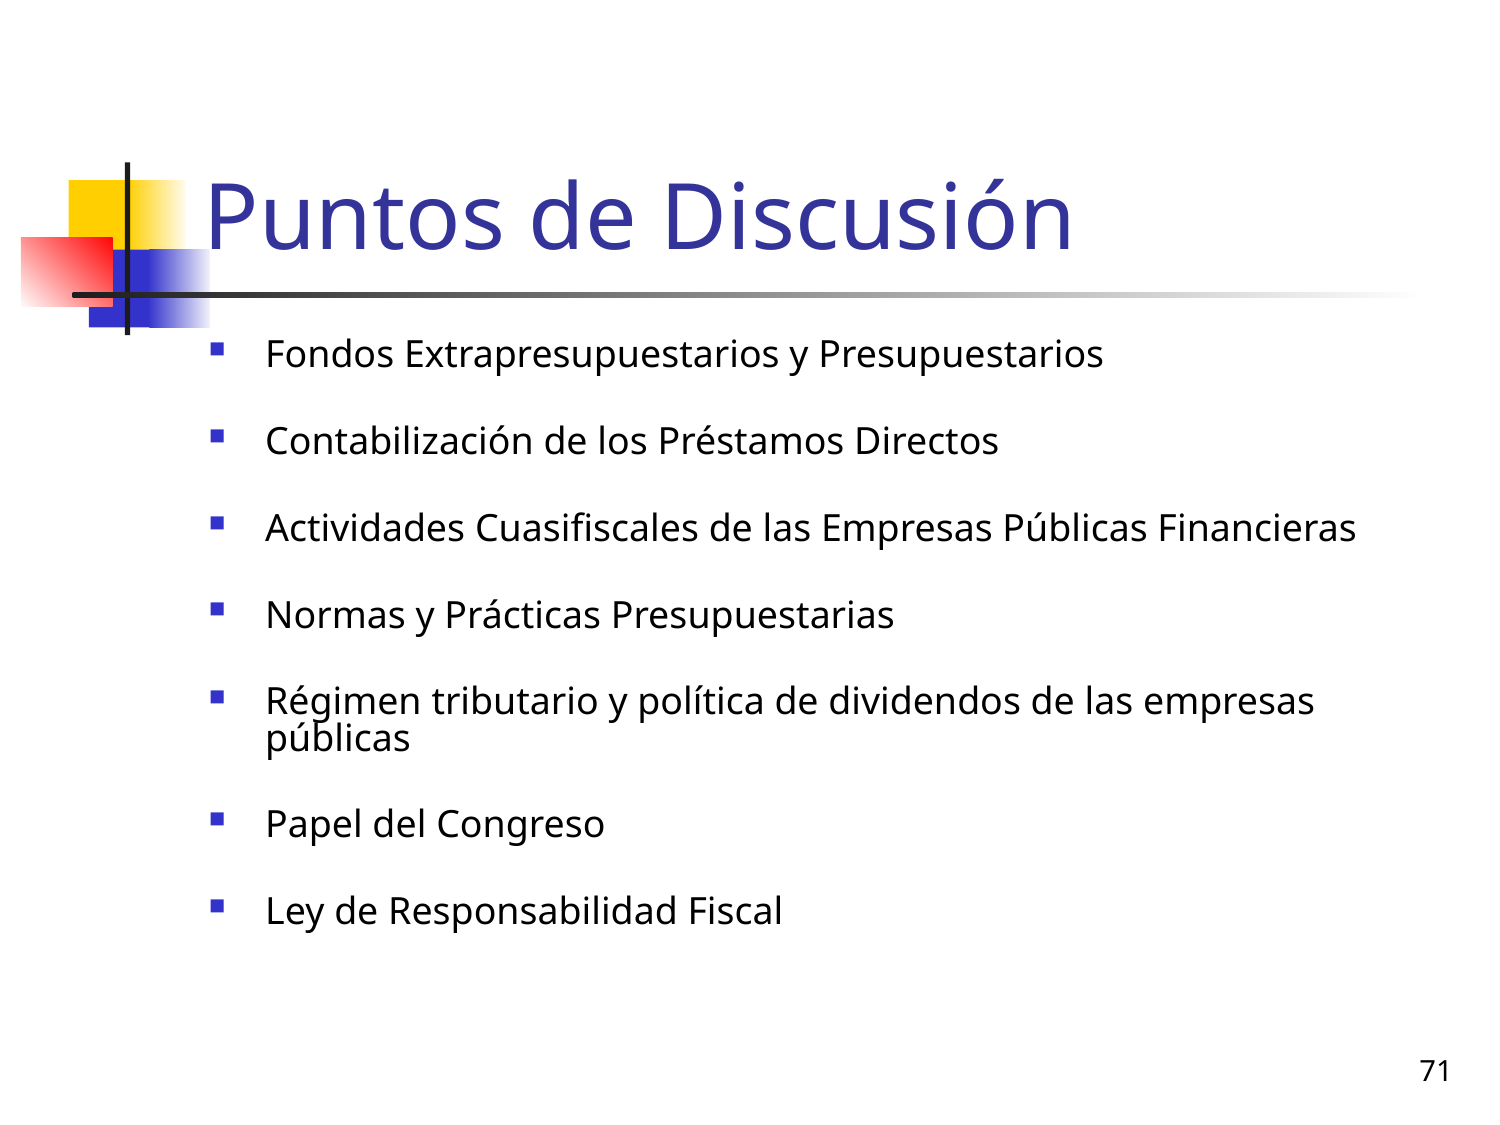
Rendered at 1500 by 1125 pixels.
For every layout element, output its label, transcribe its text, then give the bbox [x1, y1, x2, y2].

list Fondos Extrapresupuestarios y Presupuestarios Contabilización de los Préstamos Directos Actividades Cuasifiscales de las Empresas Públicas Financieras Normas y Prácticas Presupuestarias Régimen tributario y política de dividendos de las empresas públicas Papel del Congreso Ley de Responsabilidad Fiscal [193, 330, 1470, 1007]
title Puntos de Discusión [188, 34, 1468, 276]
slide_number 71 [1154, 1023, 1468, 1100]
